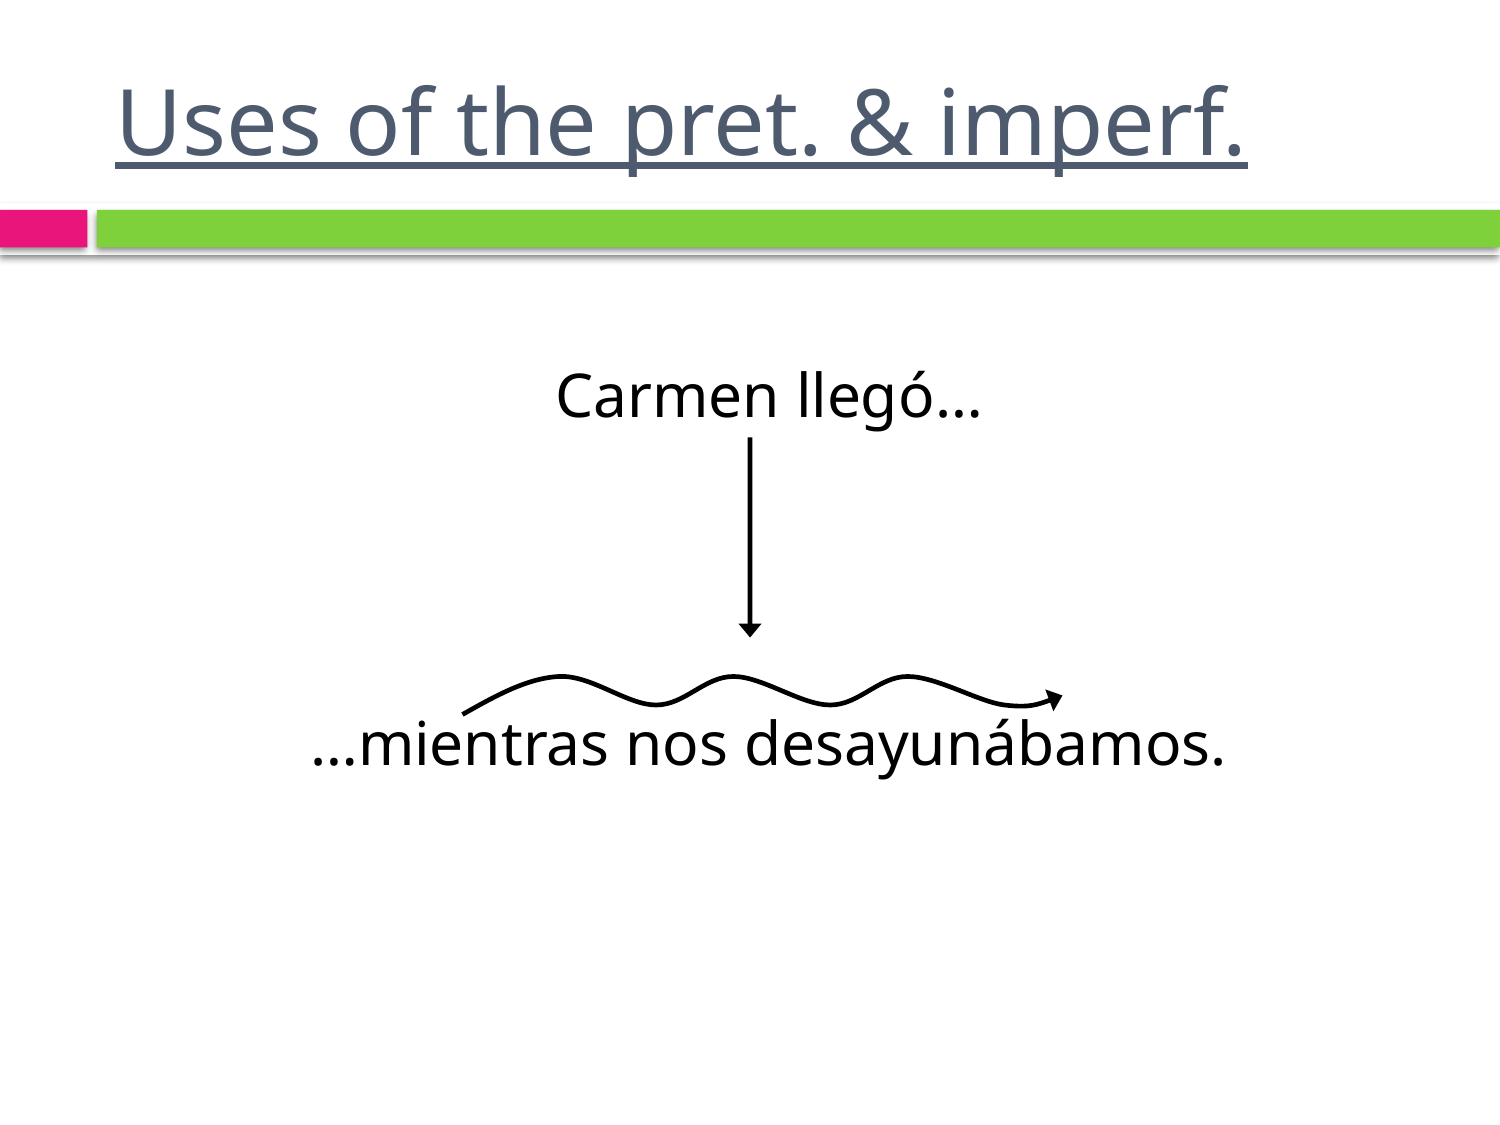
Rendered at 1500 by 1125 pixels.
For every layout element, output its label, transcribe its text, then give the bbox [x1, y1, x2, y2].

text_box [462, 676, 1063, 715]
title Uses of the pret. & imperf. [100, 37, 1439, 201]
text_box [739, 437, 761, 638]
list Carmen llegó… …mientras nos desayunábamos. [100, 262, 1439, 1001]
